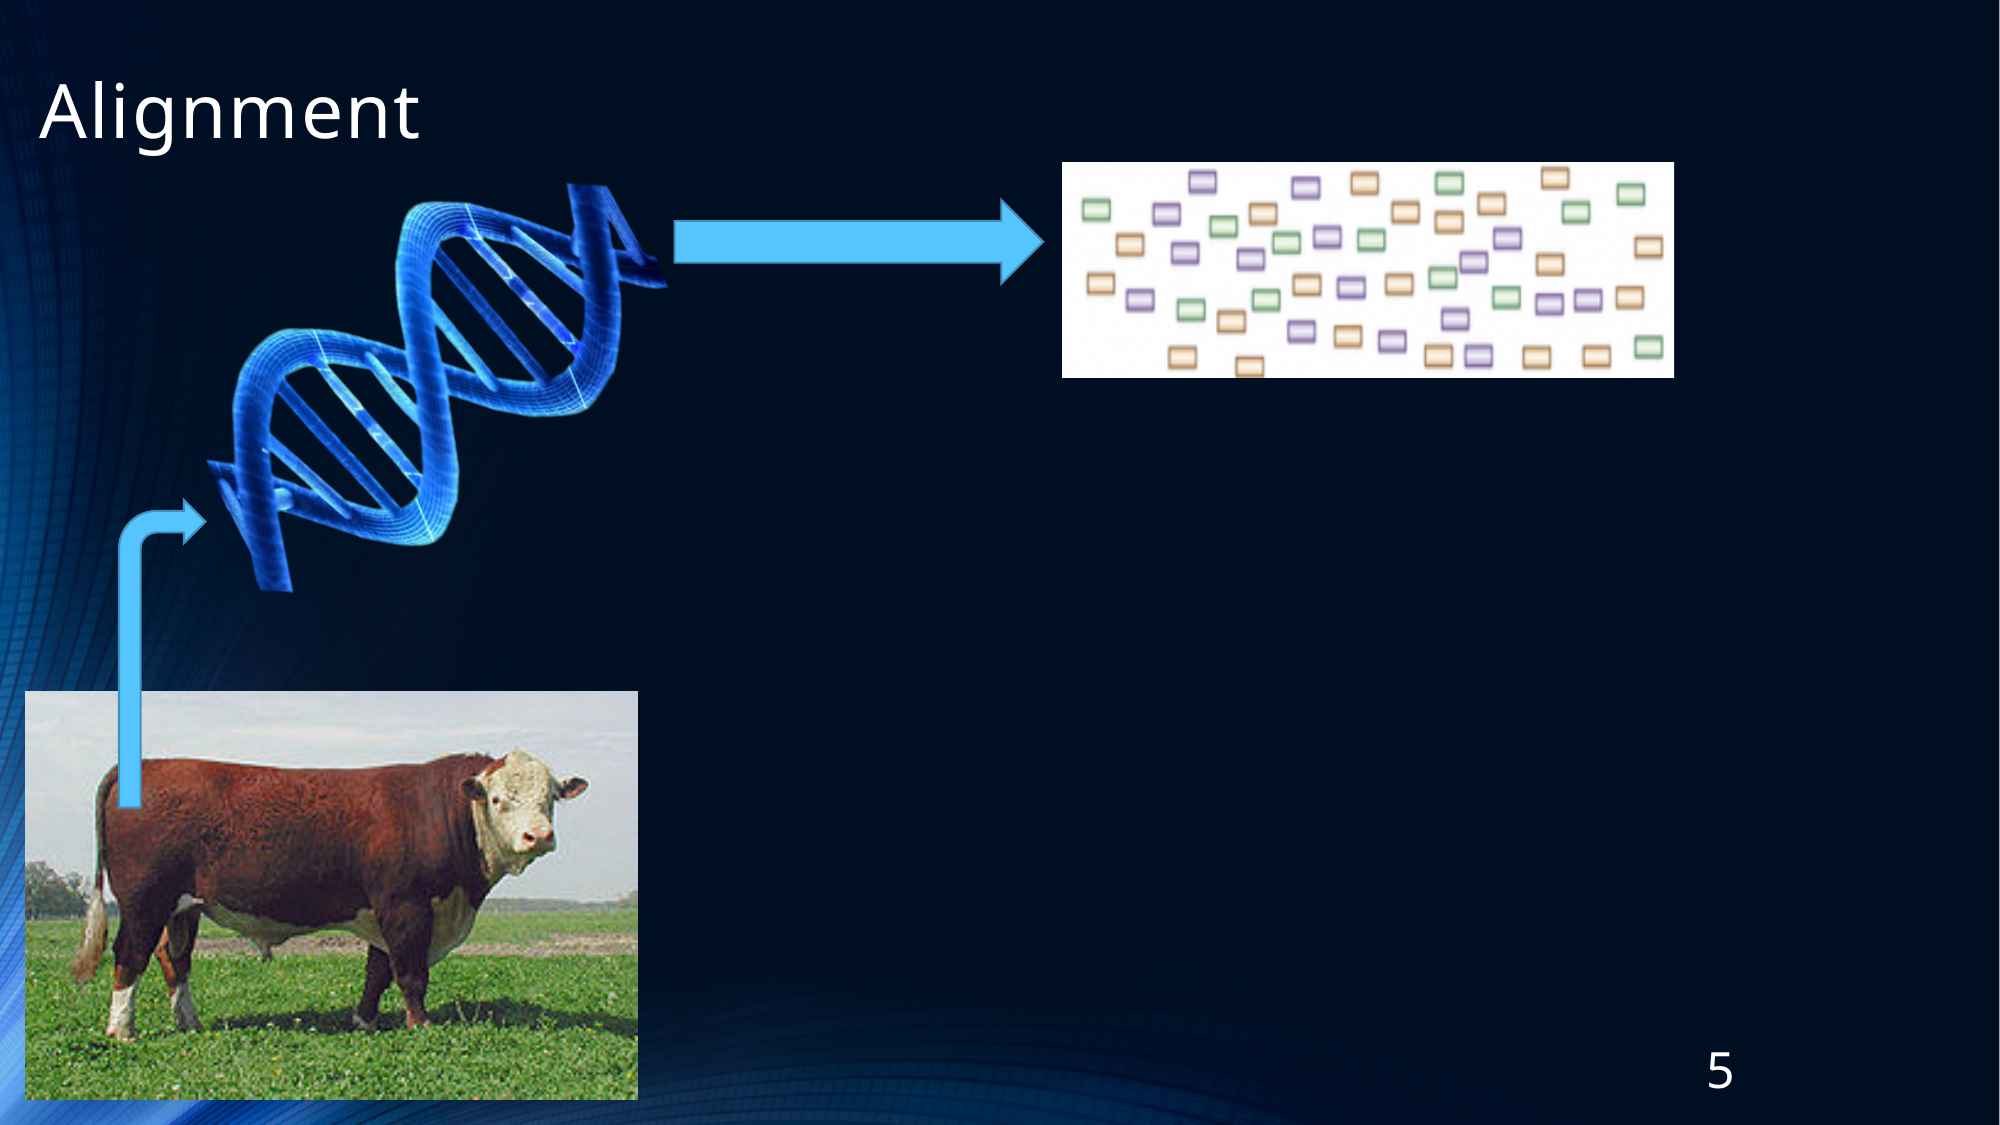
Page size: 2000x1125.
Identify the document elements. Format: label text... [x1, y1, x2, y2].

title Alignment [24, 24, 1438, 163]
text_box [673, 197, 1045, 286]
slide_number 5 [1612, 1050, 1750, 1096]
picture [0, 0, 2000, 1125]
text_box [117, 509, 206, 691]
